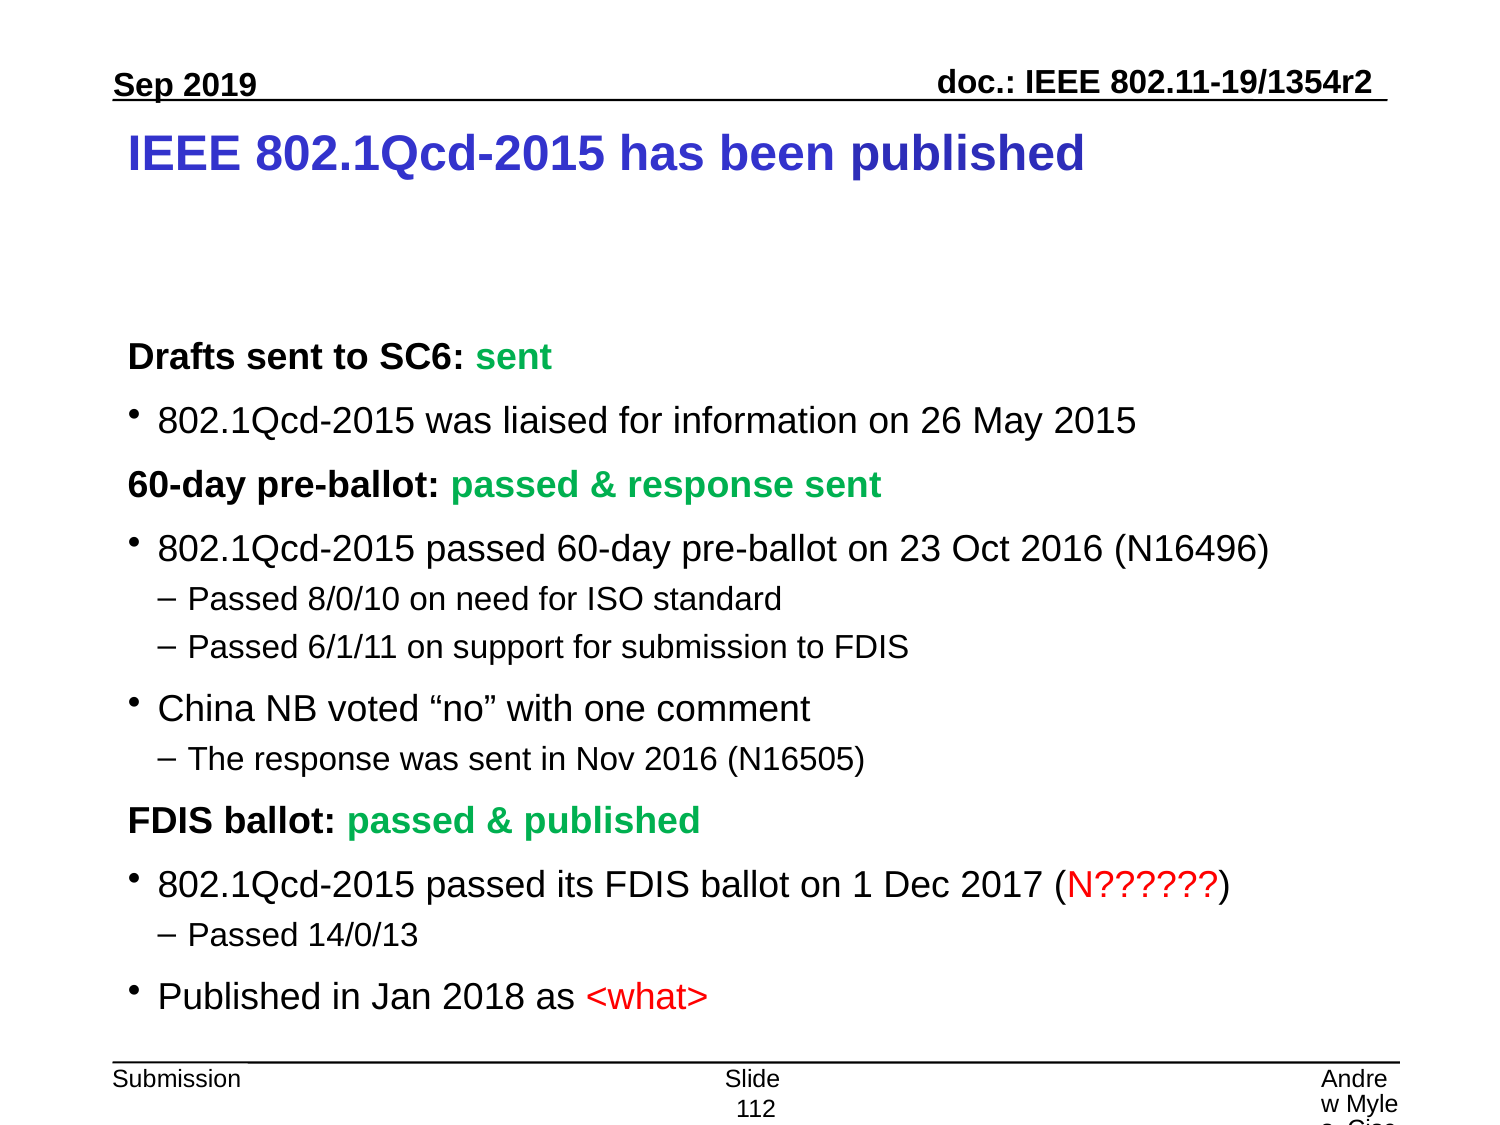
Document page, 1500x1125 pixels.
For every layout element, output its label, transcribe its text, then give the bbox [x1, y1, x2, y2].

footer Andrew Myles, Cisco [1320, 1061, 1402, 1093]
list Drafts sent to SC6: sent 802.1Qcd-2015 was liaised for information on 26 May 2015 60-day pre-ballot: passed & response sent 802.1Qcd-2015 passed 60-day pre-ballot on 23 Oct 2016 (N16496) Passed 8/0/10 on need for ISO standard Passed 6/1/11 on support for submission to FDIS China NB voted “no” with one comment The response was sent in Nov 2016 (N16505) FDIS ballot: passed & published 802.1Qcd-2015 passed its FDIS ballot on 1 Dec 2017 (N??????) Passed 14/0/13 Published in Jan 2018 as <what> [112, 324, 1388, 1000]
title IEEE 802.1Qcd-2015 has been published [112, 112, 1388, 288]
slide_number Slide 112 [709, 1061, 803, 1093]
